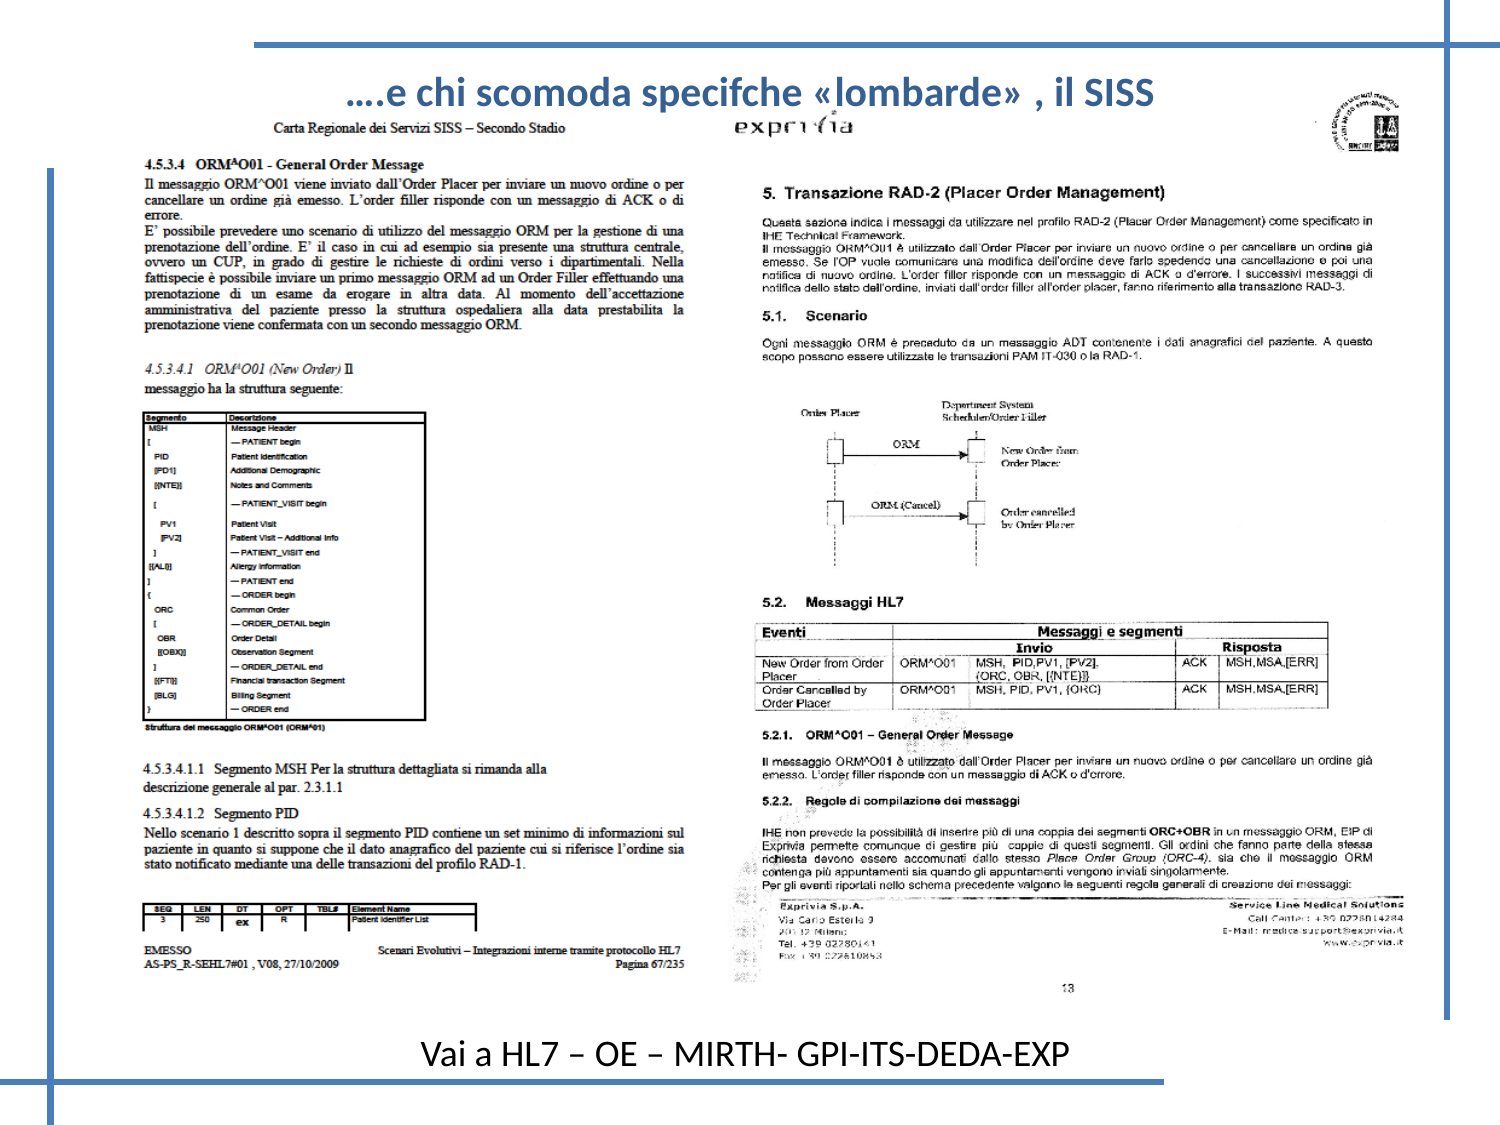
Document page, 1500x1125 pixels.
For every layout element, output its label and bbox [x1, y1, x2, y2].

text_box [76, 77, 704, 1040]
text_box [0, 0, 1500, 1125]
text_box [705, 77, 1424, 1040]
